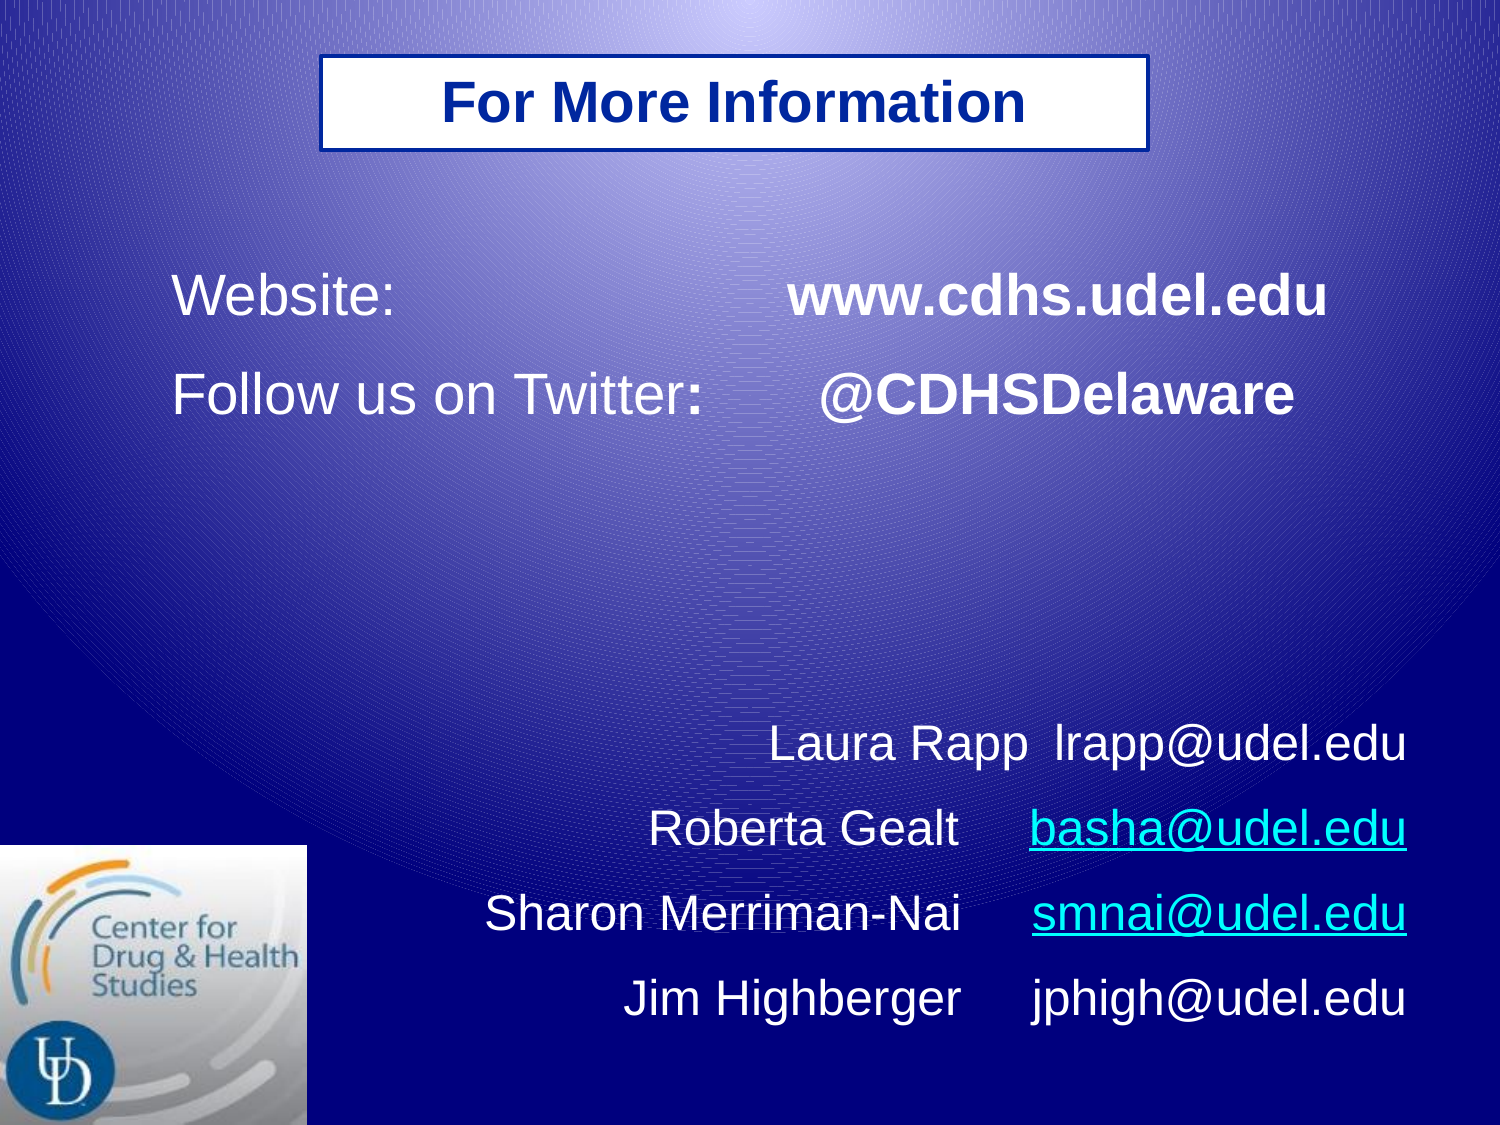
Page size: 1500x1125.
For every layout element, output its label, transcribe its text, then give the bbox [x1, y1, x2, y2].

title For More Information [319, 54, 1150, 152]
list Website: www.cdhs.udel.edu Follow us on Twitter: @CDHSDelaware Laura Rapp lrapp@udel.edu Roberta Gealt basha@udel.edu Sharon Merriman-Nai smnai@udel.edu Jim Highberger jphigh@udel.edu [99, 249, 1423, 925]
picture [0, 845, 307, 1125]
